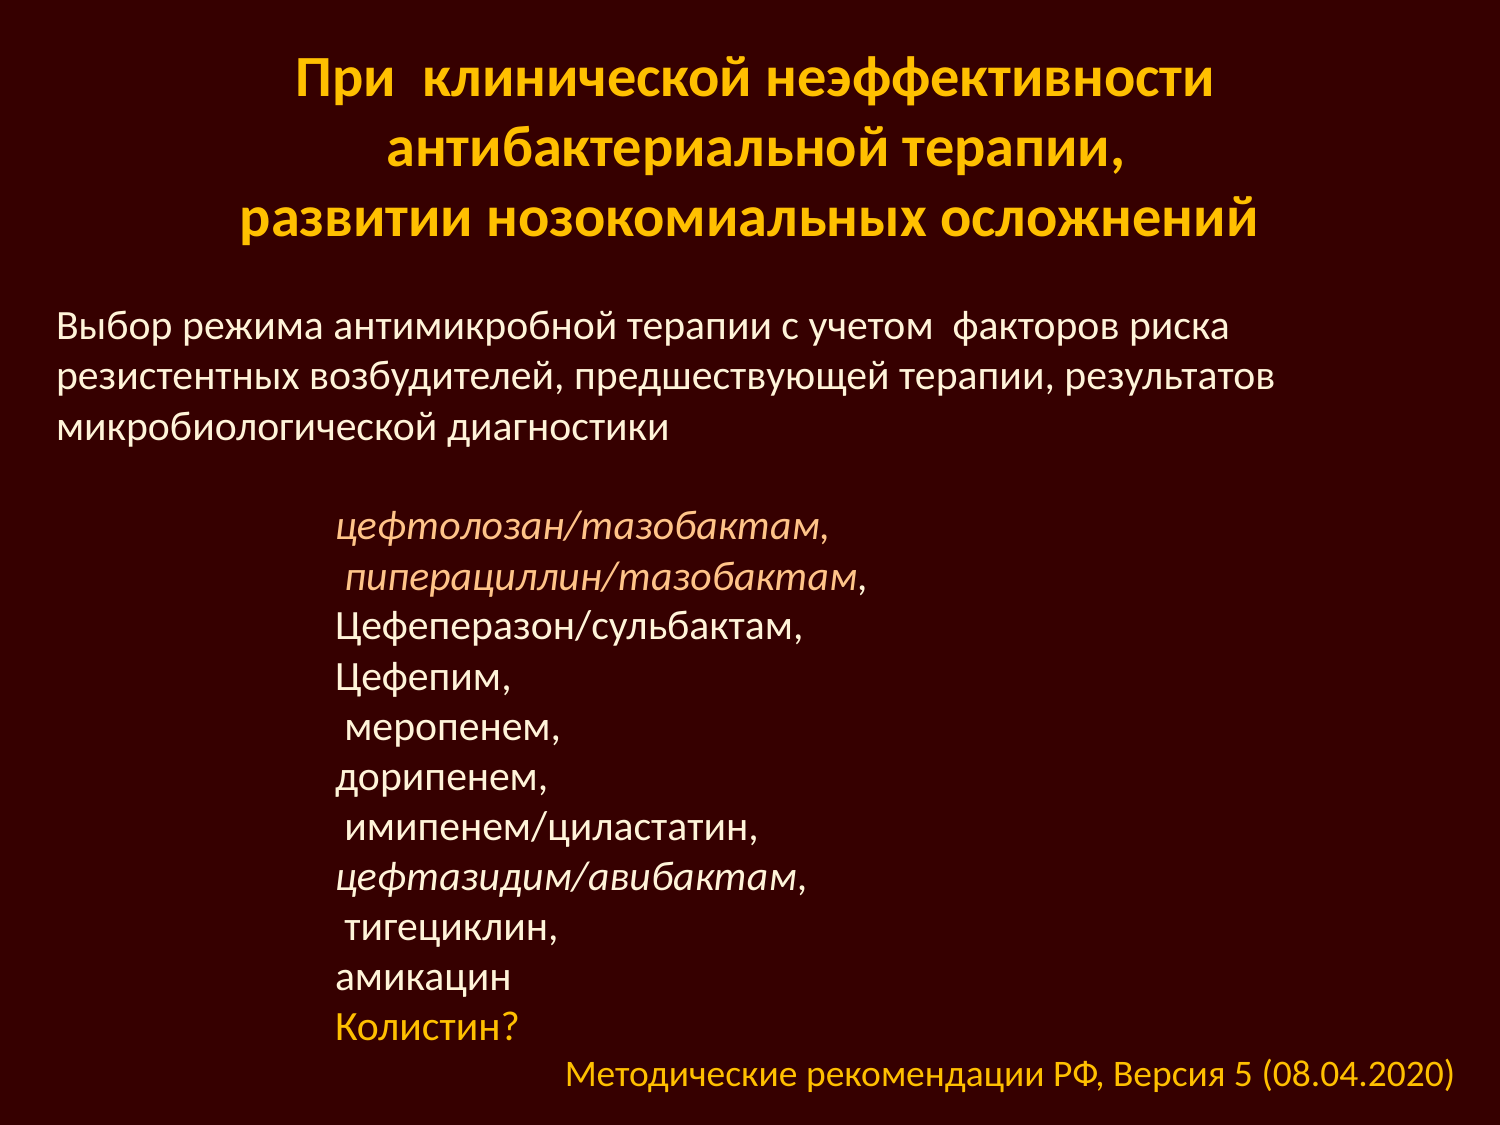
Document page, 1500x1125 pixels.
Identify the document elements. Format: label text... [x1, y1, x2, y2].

text_box При клинической неэффективности антибактериальной терапии, развитии нозокомиальных осложнений Выбор режима антимикробной терапии с учетом факторов риска резистентных возбудителей, предшествующей терапии, результатов микробиологической диагностики цефтолозан/тазобактам, пиперациллин/тазобактам, Цефеперазон/сульбактам, Цефепим, меропенем, дорипенем, имипенем/циластатин, цефтазидим/авибактам, тигециклин, амикацин Колистин? Методические рекомендации РФ, Версия 5 (08.04.2020) [41, 30, 1471, 1101]
